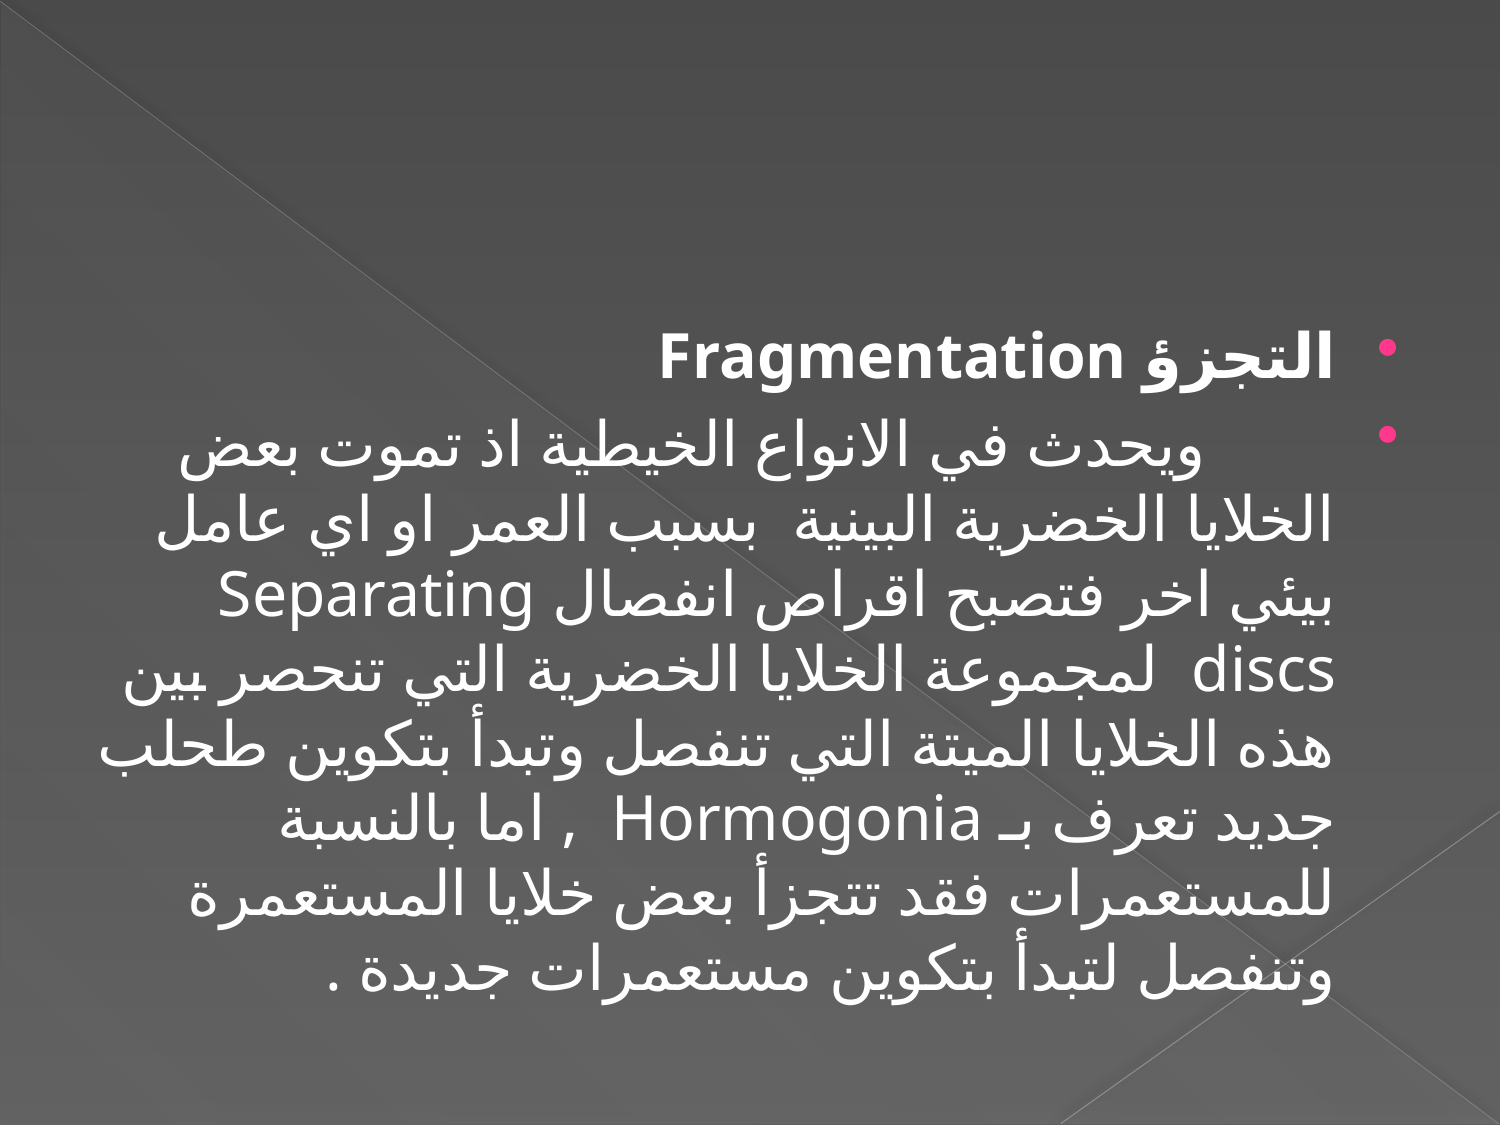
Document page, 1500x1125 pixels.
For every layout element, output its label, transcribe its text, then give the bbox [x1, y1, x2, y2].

list التجزؤ Fragmentation ويحدث في الانواع الخيطية اذ تموت بعض الخلايا الخضرية البينية بسبب العمر او اي عامل بيئي اخر فتصبح اقراص انفصال Separating discs لمجموعة الخلايا الخضرية التي تنحصر بين هذه الخلايا الميتة التي تنفصل وتبدأ بتكوين طحلب جديد تعرف بـ Hormogonia , اما بالنسبة للمستعمرات فقد تتجزأ بعض خلايا المستعمرة وتنفصل لتبدأ بتكوين مستعمرات جديدة . [75, 308, 1425, 1059]
